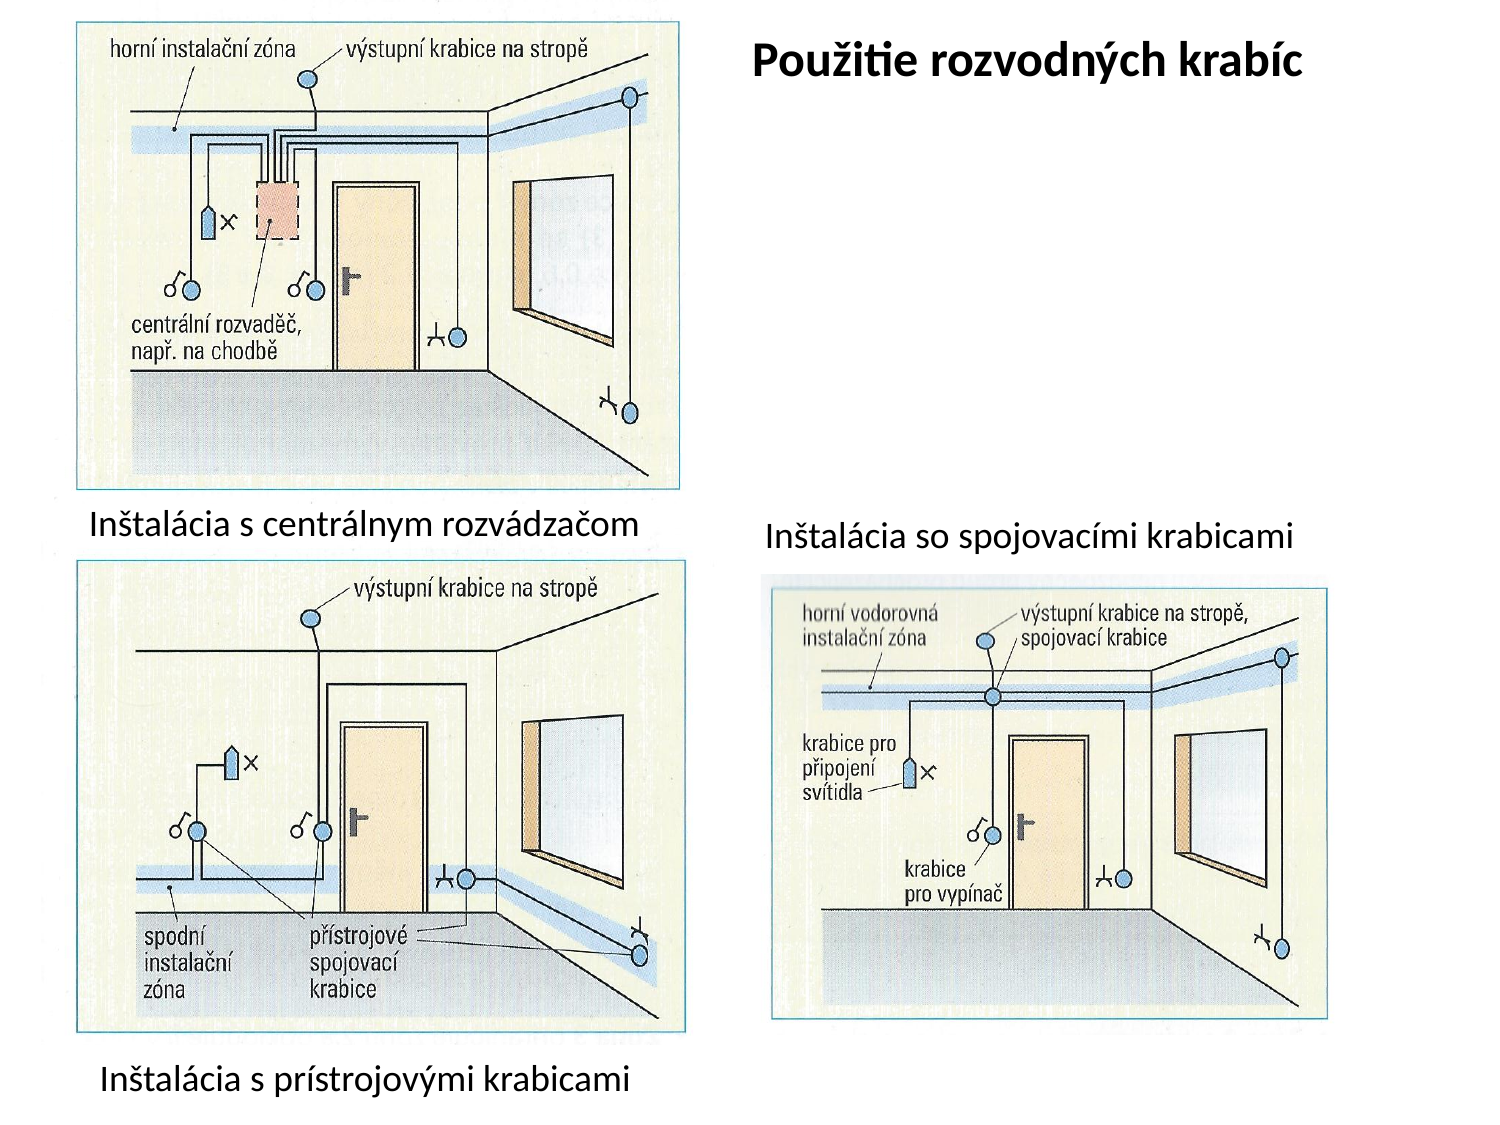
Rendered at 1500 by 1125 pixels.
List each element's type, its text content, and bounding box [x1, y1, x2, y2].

text_box Inštalácia so spojovacími krabicami [750, 503, 1317, 564]
picture [51, 0, 695, 504]
picture [40, 526, 723, 1045]
picture [760, 574, 1339, 1036]
text_box Použitie rozvodných krabíc [738, 19, 1376, 94]
text_box Inštalácia s centrálnym rozvádzačom [73, 513, 663, 525]
text_box Inštalácia s prístrojovými krabicami [84, 1046, 1056, 1107]
